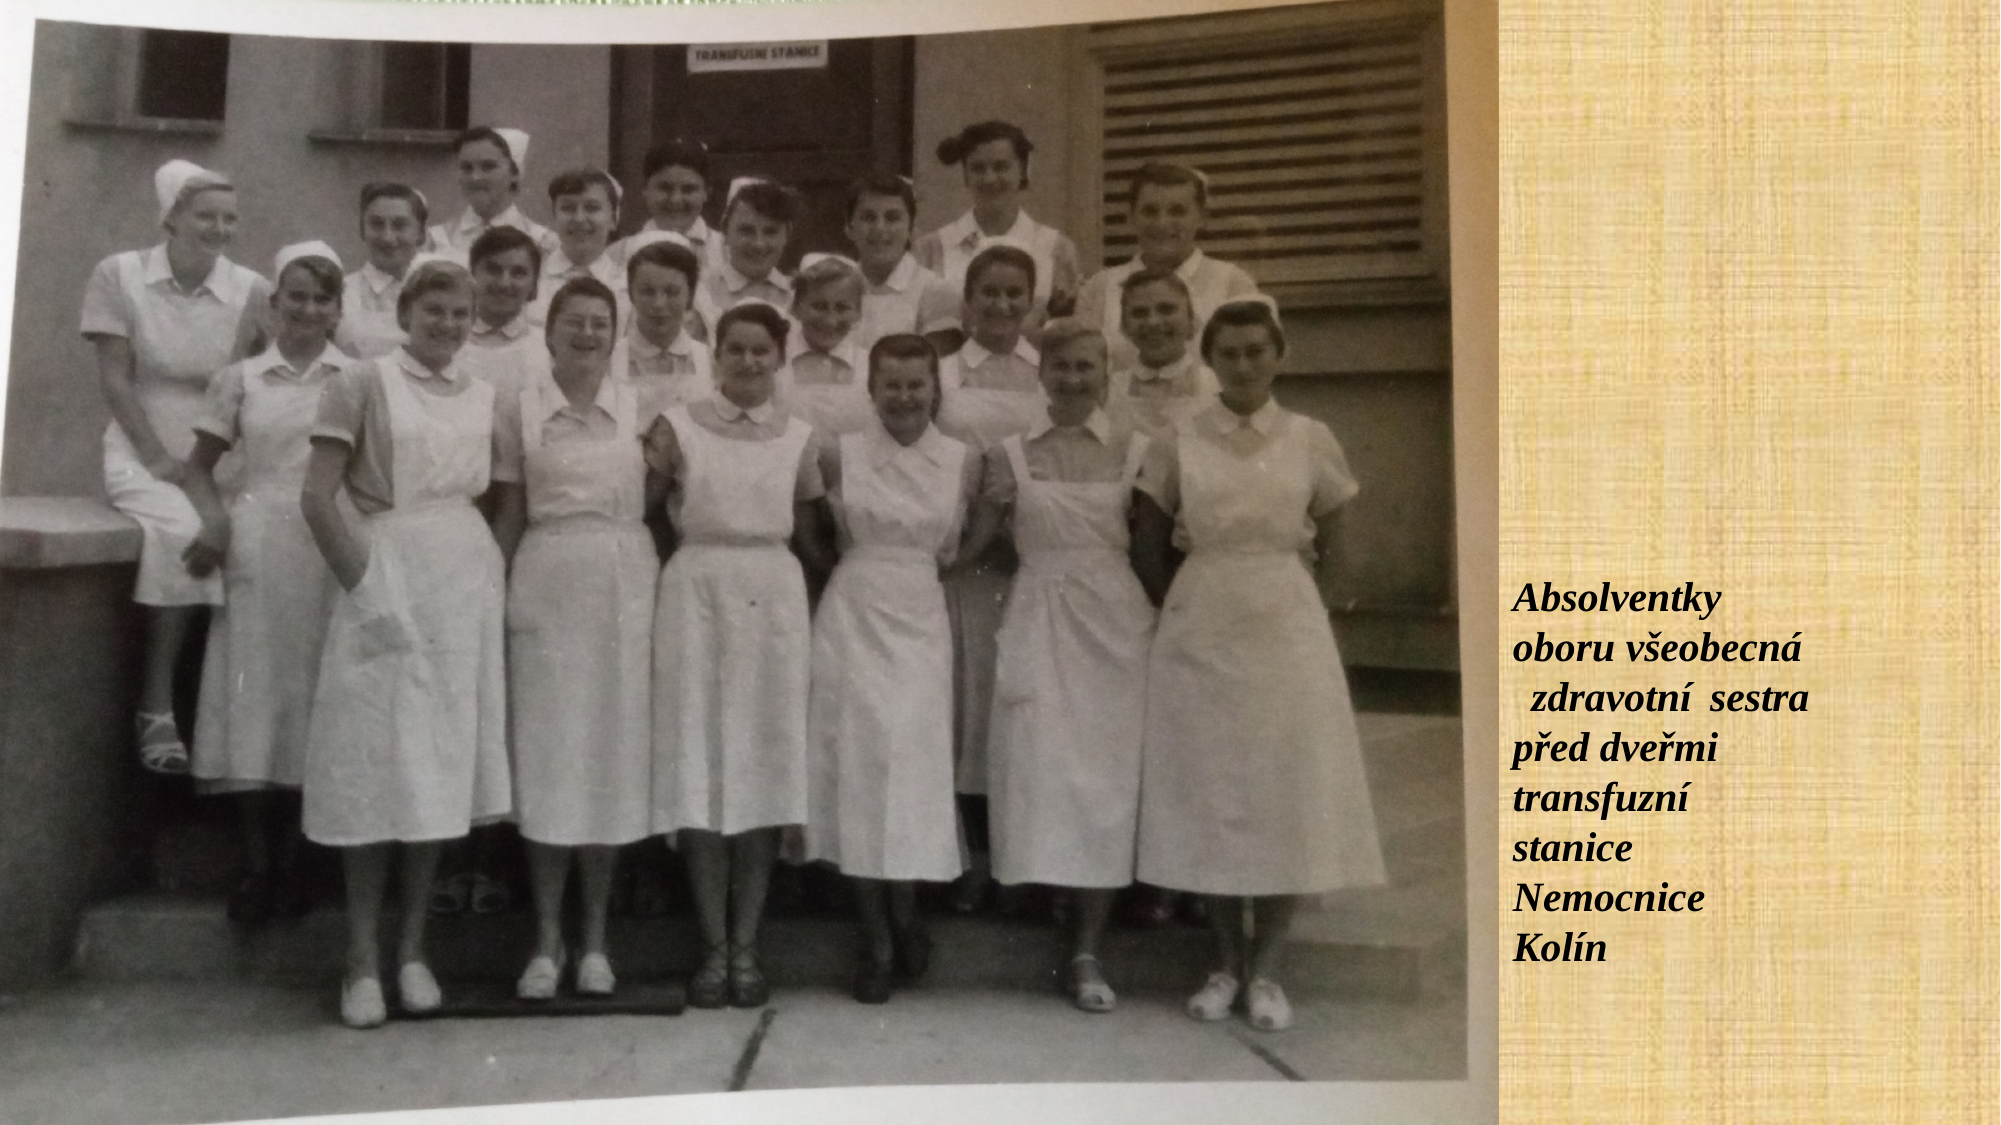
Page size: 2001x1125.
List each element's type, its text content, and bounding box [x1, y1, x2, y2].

picture [0, 0, 2001, 1125]
text_box Absolventky oboru všeobecná zdravotní sestra před dveřmi transfuzní stanice Nemocnice Kolín [1499, 562, 1825, 978]
